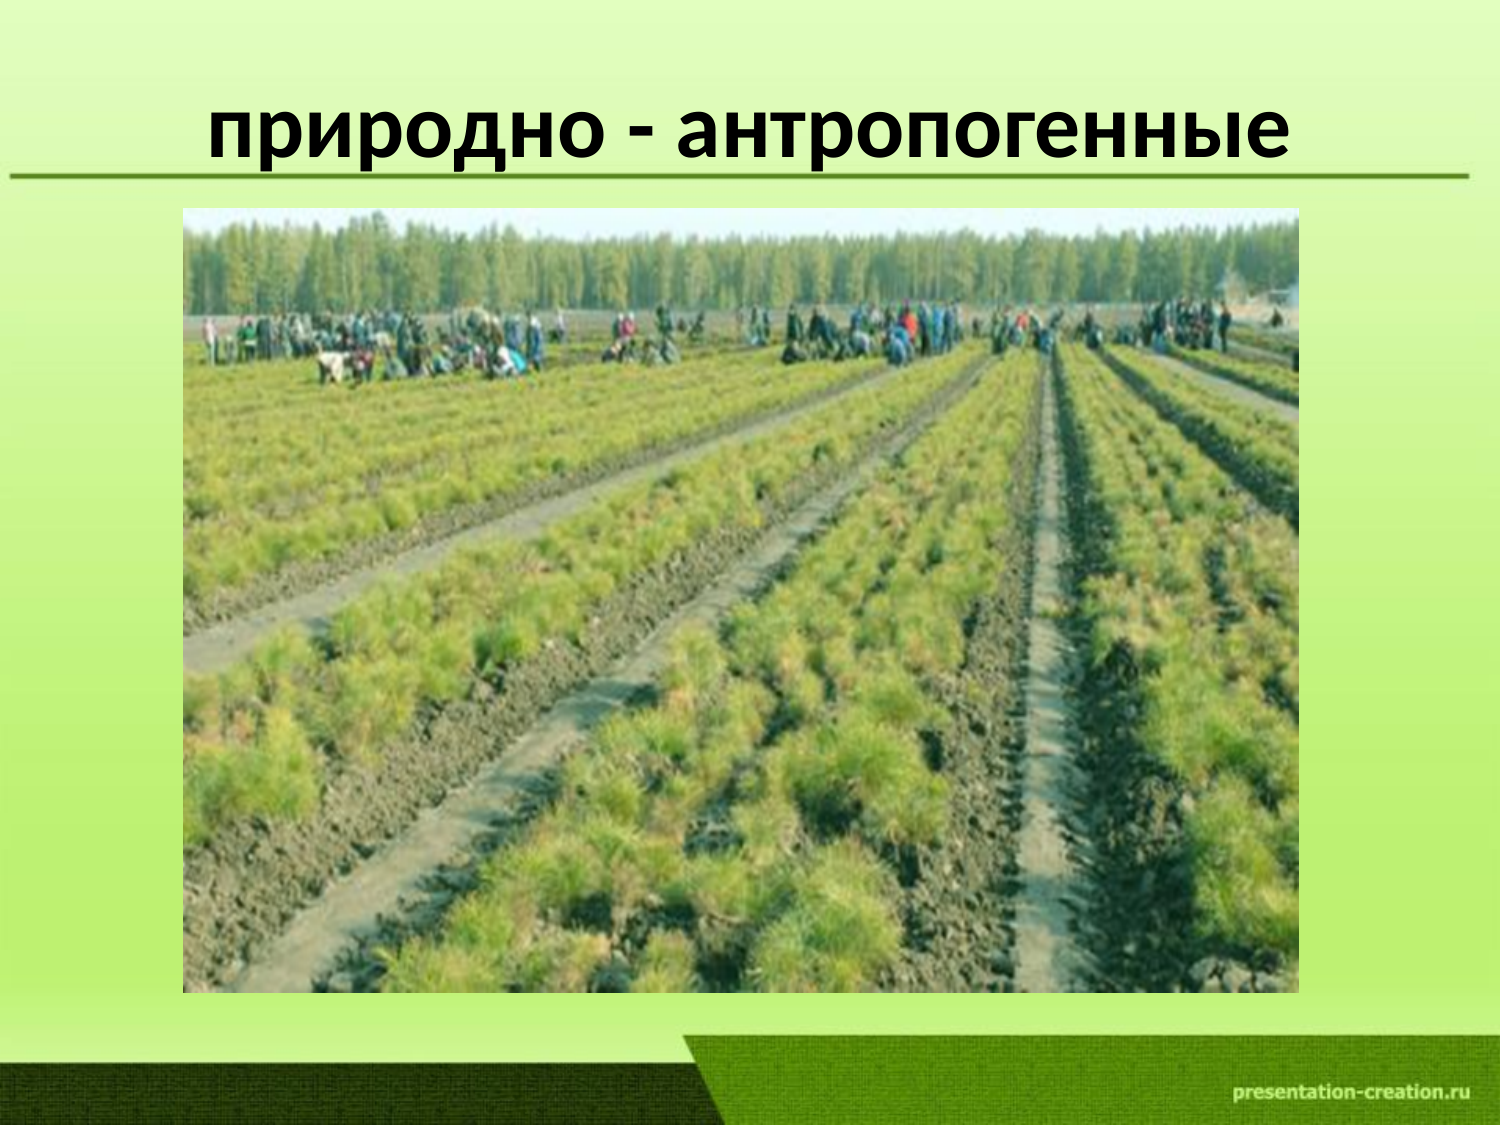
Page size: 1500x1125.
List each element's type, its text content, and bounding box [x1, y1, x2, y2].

picture [0, 0, 1500, 1125]
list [182, 207, 1299, 993]
title природно - антропогенные [75, 45, 1425, 197]
